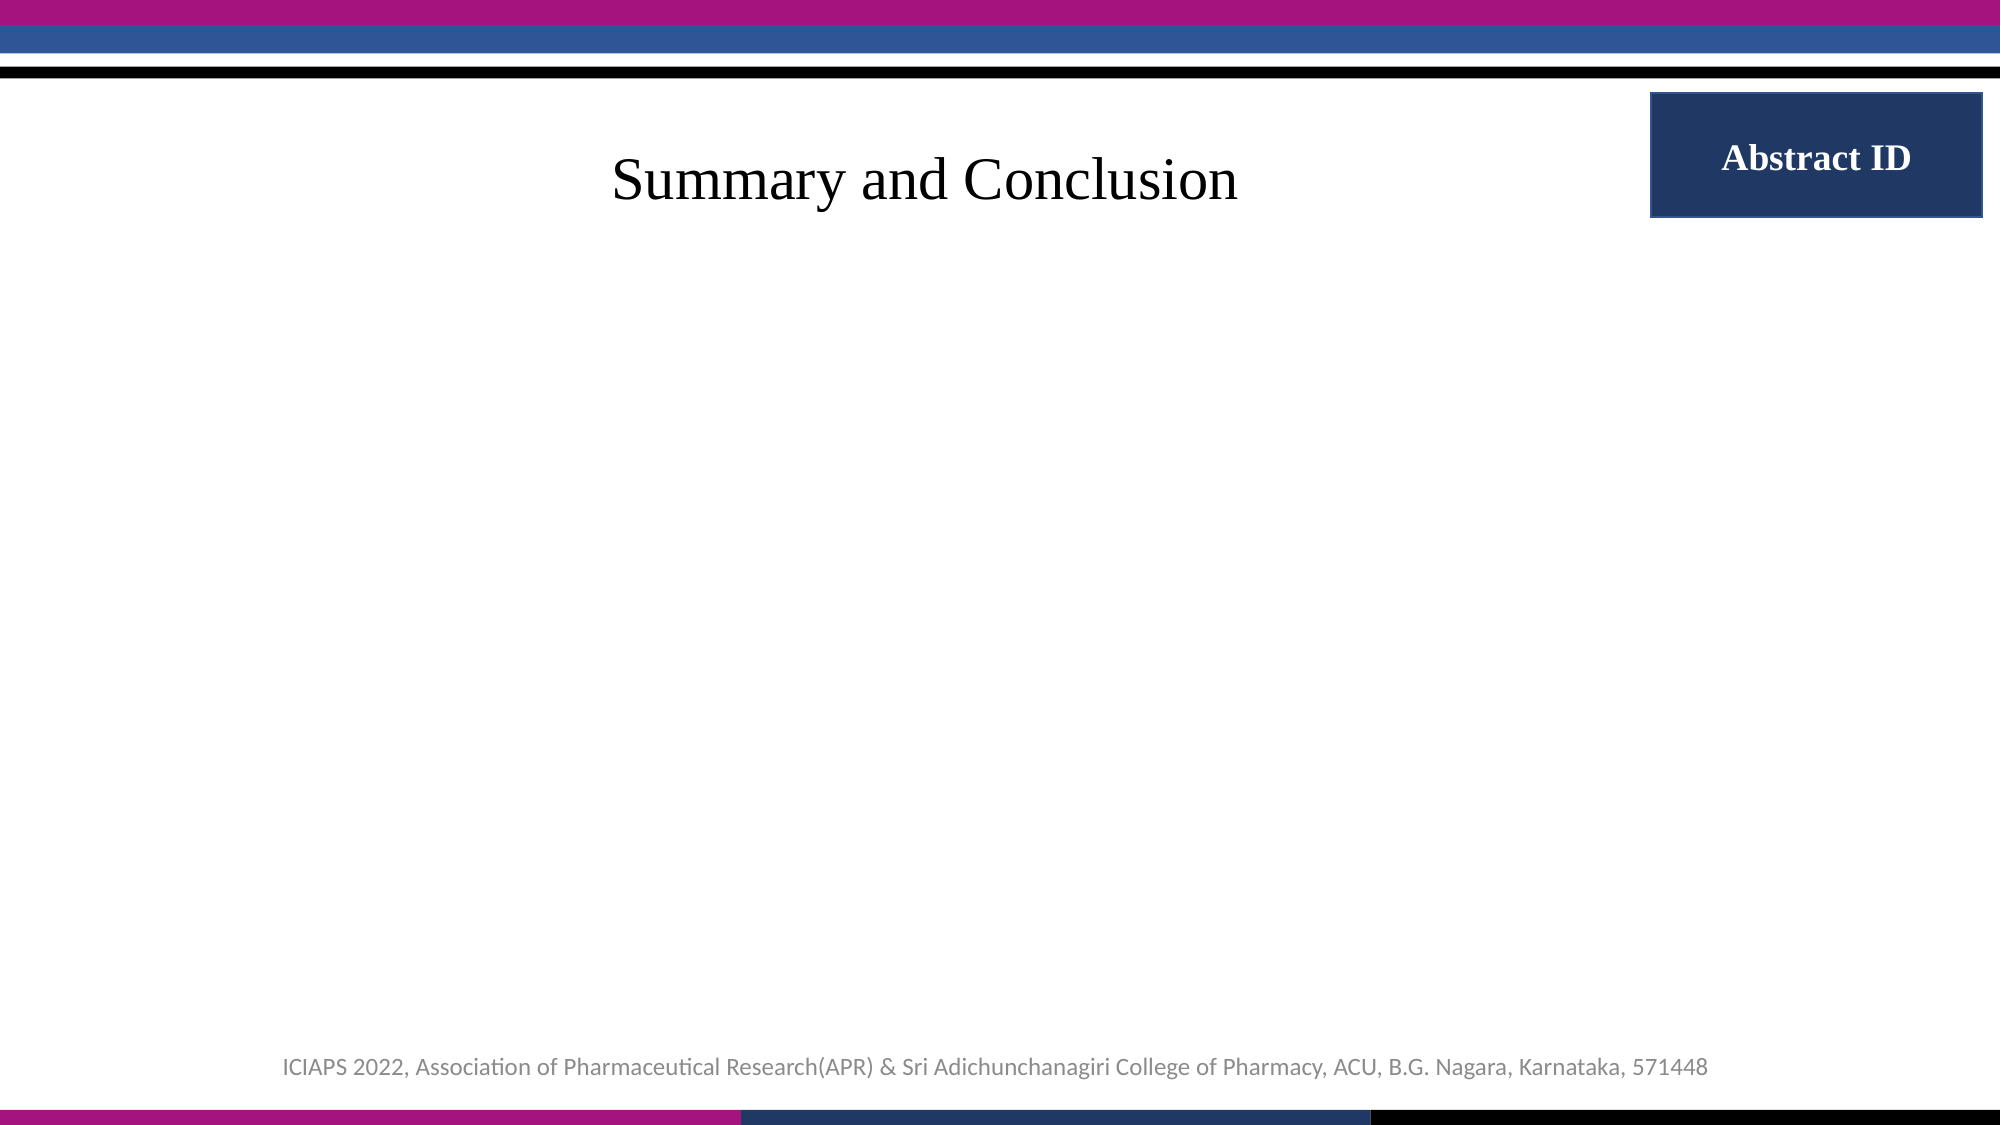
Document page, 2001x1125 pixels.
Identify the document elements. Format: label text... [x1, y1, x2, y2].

text_box Abstract ID [1650, 92, 1983, 218]
title Summary and Conclusion [280, 94, 1586, 219]
text_box [0, 0, 2000, 26]
footer ICIAPS 2022, Association of Pharmaceutical Research(APR) & Sri Adichunchanagiri College of Pharmacy, ACU, B.G. Nagara, Karnataka, 571448 [248, 1035, 1752, 1096]
text_box [0, 26, 2000, 54]
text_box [0, 1109, 2000, 1125]
text_box [0, 66, 2000, 80]
